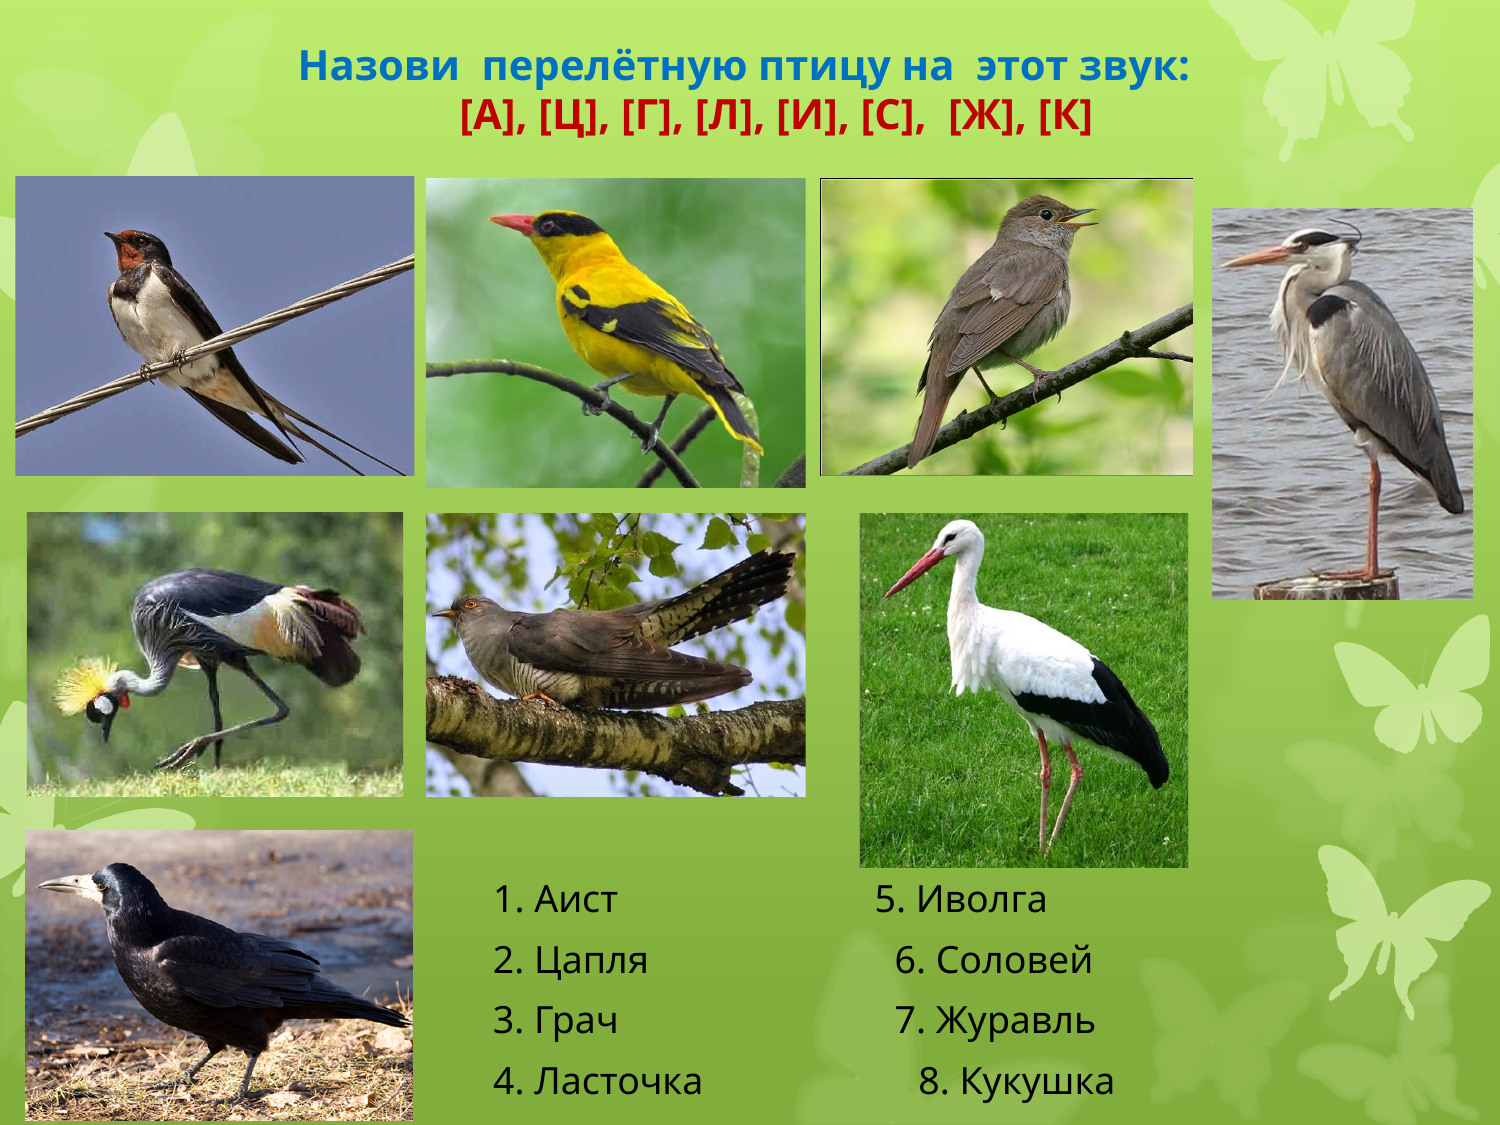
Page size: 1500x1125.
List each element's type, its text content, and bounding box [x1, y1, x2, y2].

text_box 2. Цапля [478, 928, 703, 988]
picture [14, 175, 415, 476]
text_box 7. Журавль [879, 988, 1188, 1049]
text_box Назови перелётную птицу на этот звук: [А], [Ц], [Г], [Л], [И], [С], [Ж], [К] [147, 30, 1341, 146]
picture [425, 512, 807, 798]
picture [24, 829, 414, 1122]
picture [859, 512, 1189, 869]
text_box 6. Соловей [879, 928, 1164, 988]
text_box 8. Кукушка [903, 1049, 1247, 1110]
text_box 5. Иволга [859, 867, 1213, 928]
picture [26, 511, 404, 798]
text_box 3. Грач [478, 988, 703, 1049]
picture [1211, 207, 1473, 601]
text_box 1. Аист [478, 867, 806, 928]
text_box 4. Ласточка [478, 1049, 745, 1110]
picture [425, 178, 1194, 489]
